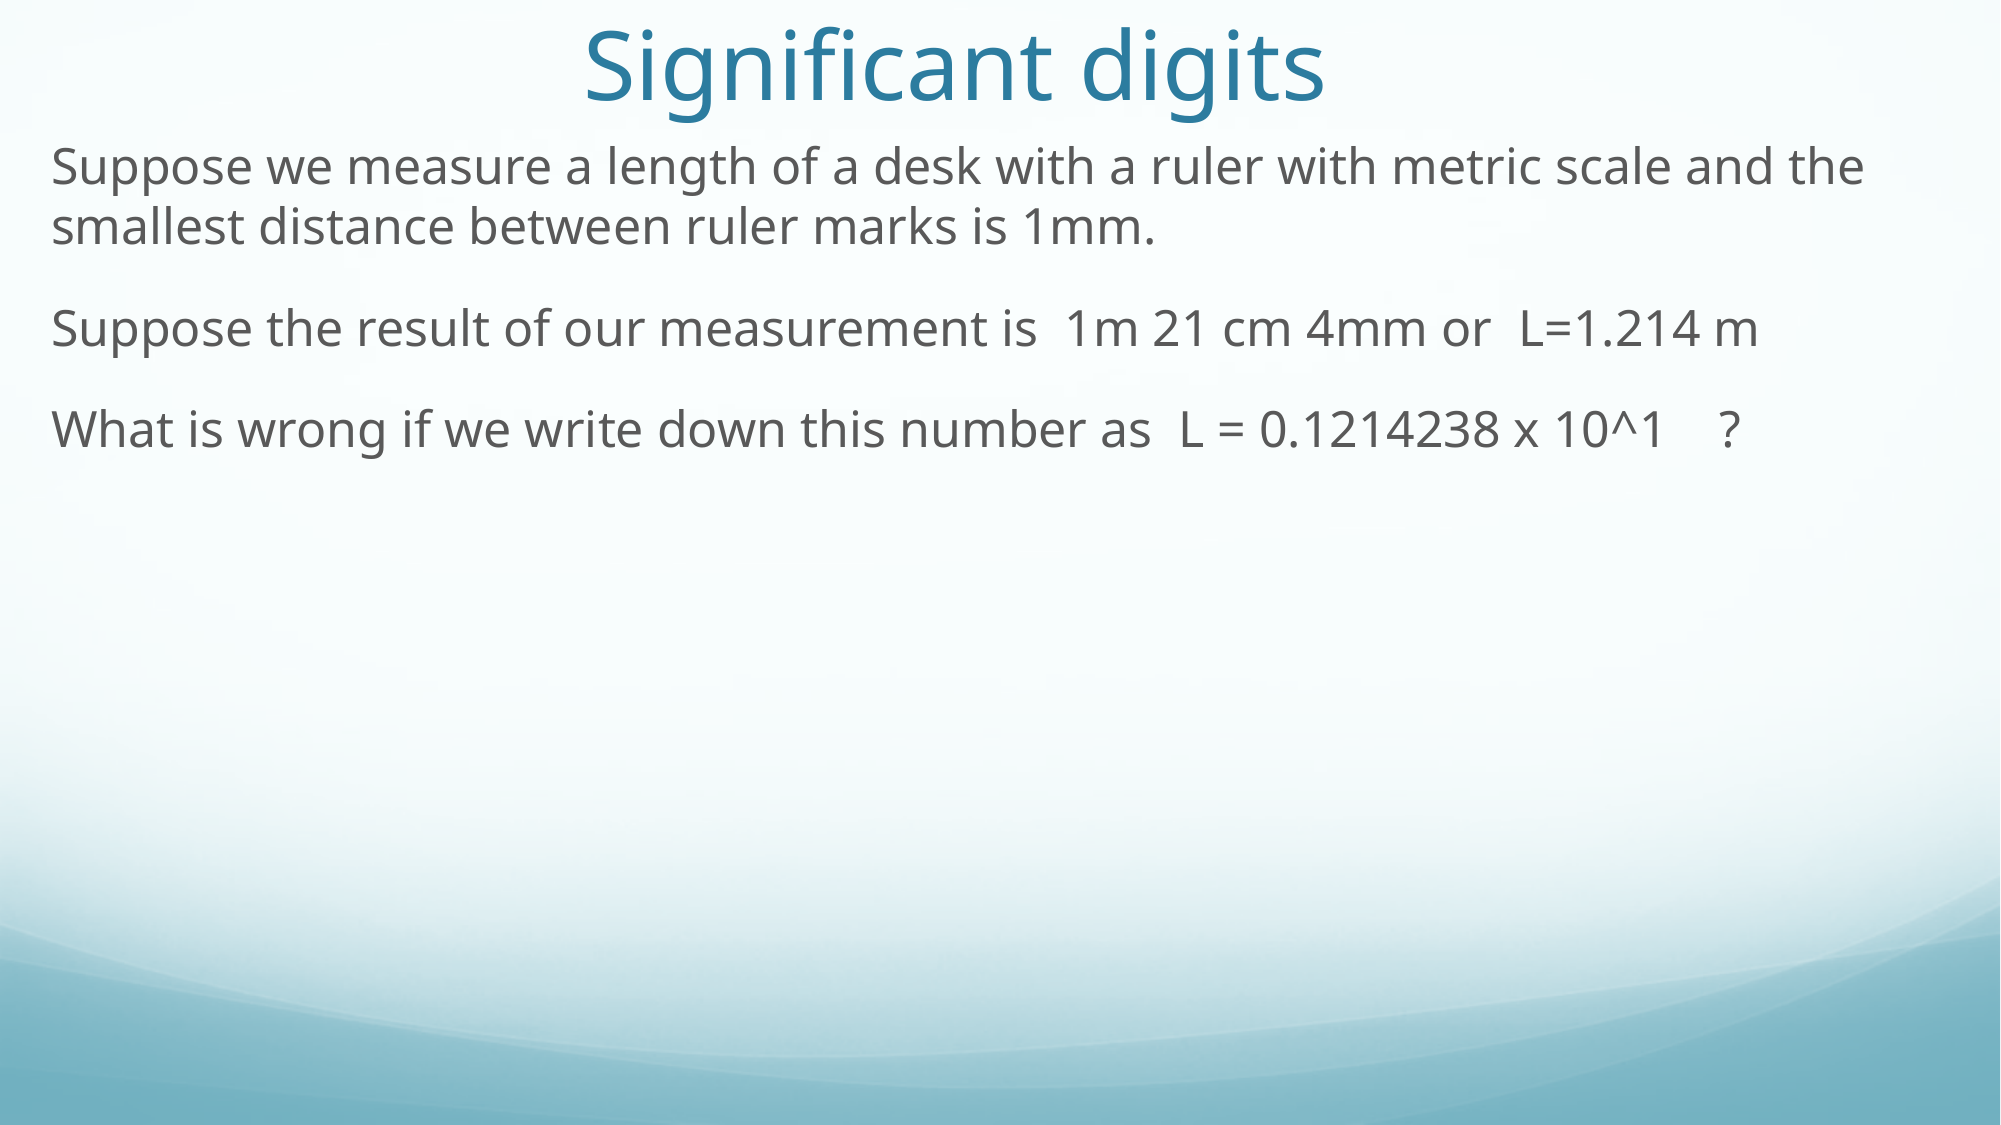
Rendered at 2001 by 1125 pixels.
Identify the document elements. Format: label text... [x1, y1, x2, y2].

list Suppose we measure a length of a desk with a ruler with metric scale and the smallest distance between ruler marks is 1mm. Suppose the result of our measurement is 1m 21 cm 4mm or L=1.214 m What is wrong if we write down this number as L = 0.1214238 x 10^1 ? [36, 127, 1965, 1083]
title Significant digits [75, 0, 1835, 127]
